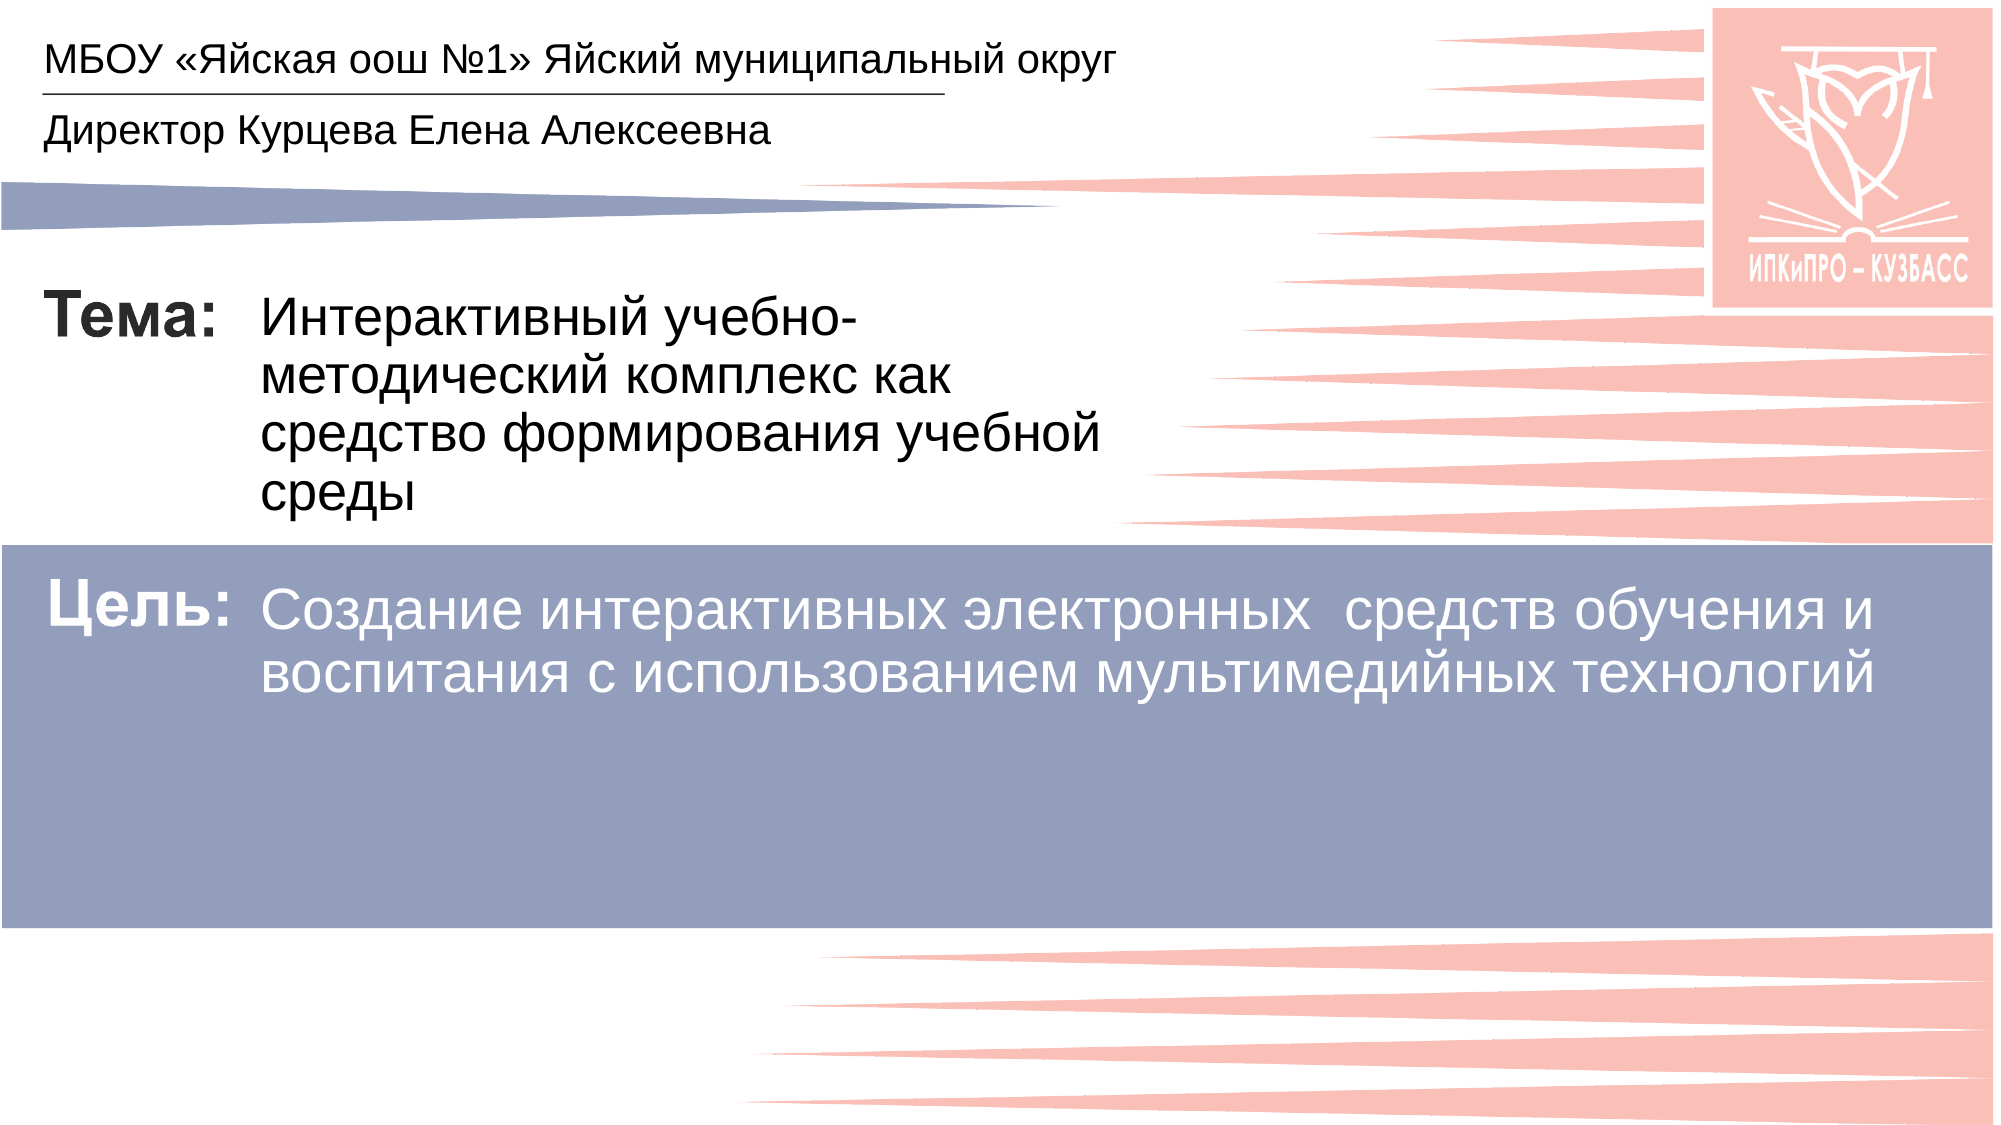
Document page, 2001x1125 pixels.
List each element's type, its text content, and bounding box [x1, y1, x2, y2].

list Директор Курцева Елена Алексеевна [28, 100, 1181, 161]
list Создание интерактивных электронных средств обучения и воспитания с использованием мультимедийных технологий [245, 571, 1964, 910]
list МБОУ «Яйская оош №1» Яйский муниципальный округ [28, 29, 1282, 89]
list Интерактивный учебно-методический комплекс как средство формирования учебной среды [245, 280, 1139, 532]
picture [0, 0, 2001, 1125]
